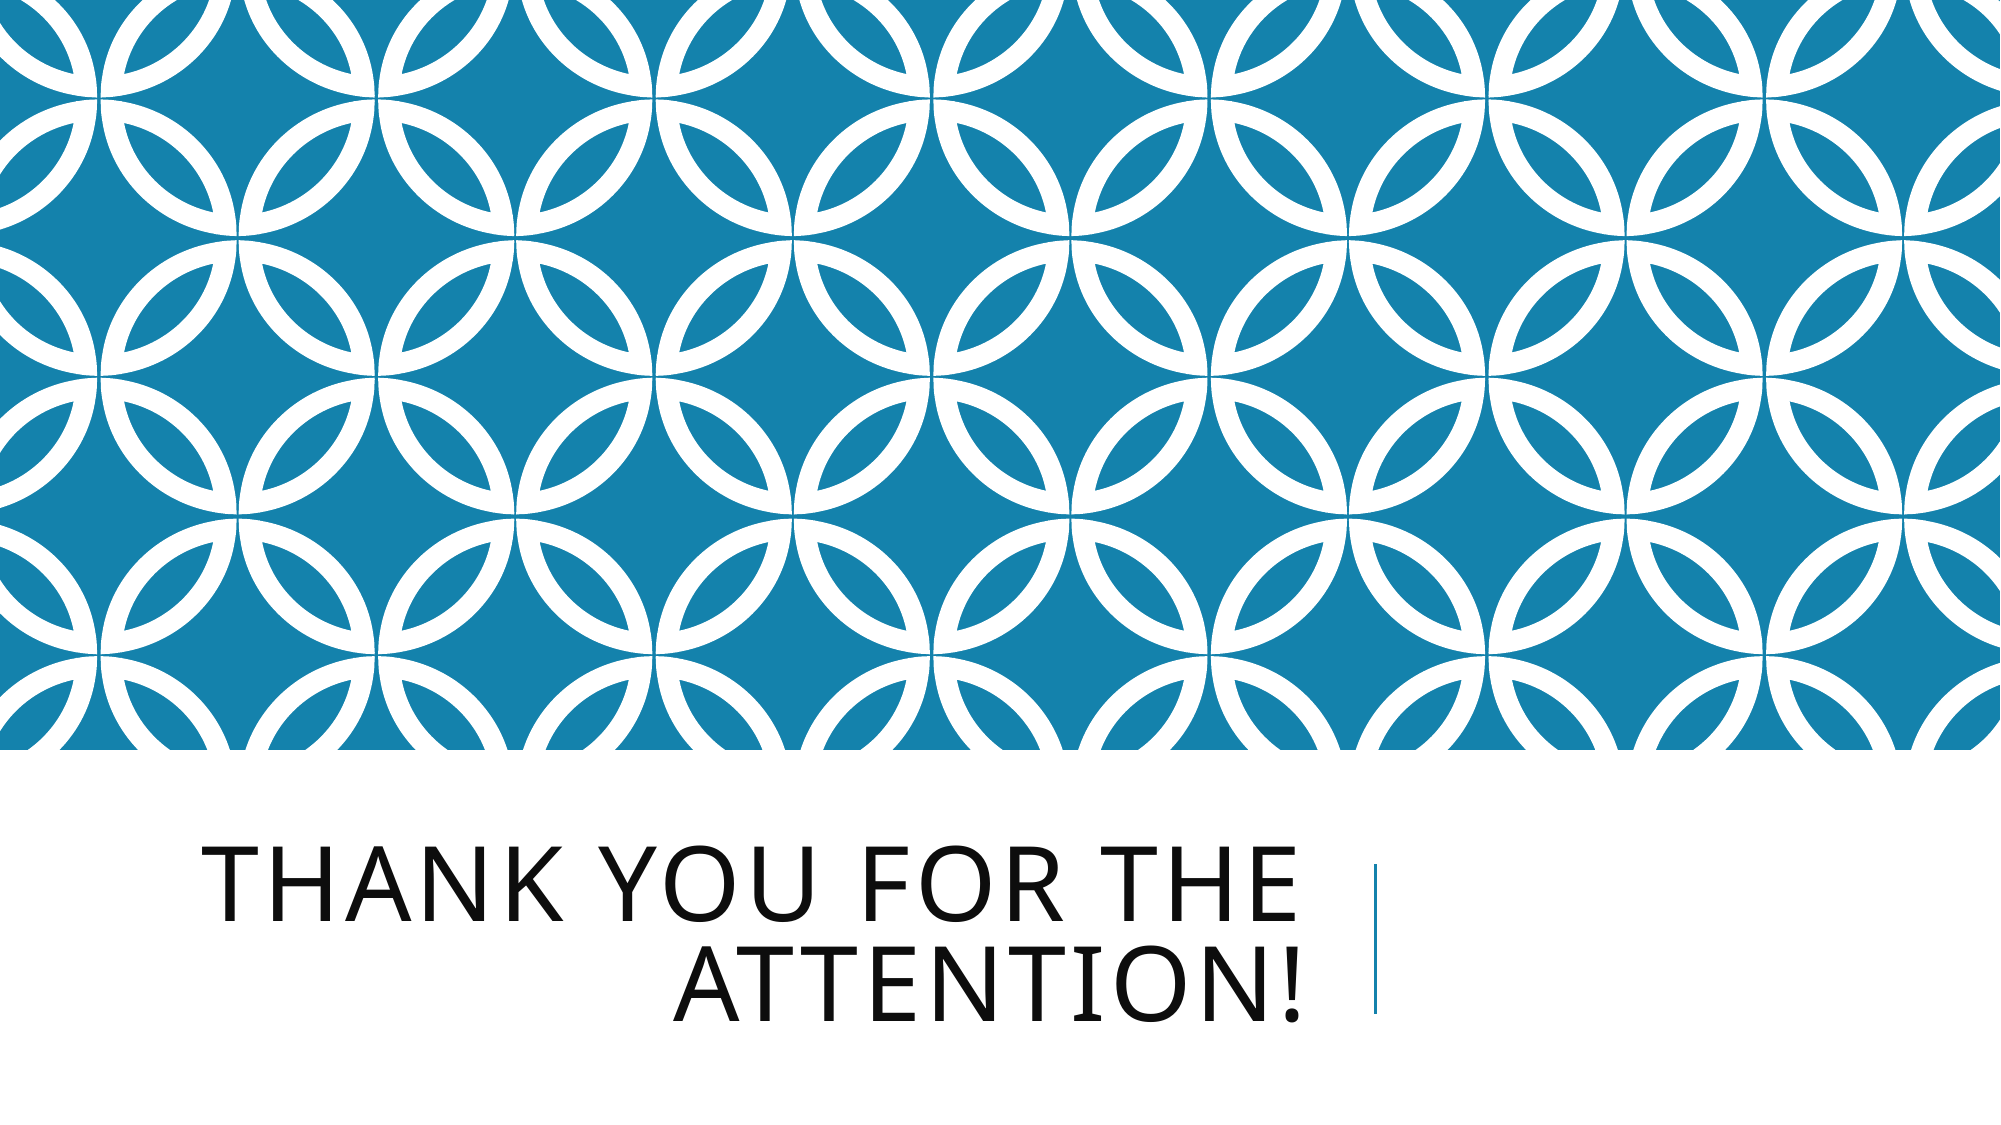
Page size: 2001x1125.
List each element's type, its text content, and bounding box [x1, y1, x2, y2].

title ThANK YOU FOR THE ATTENTION! [47, 821, 1323, 1062]
